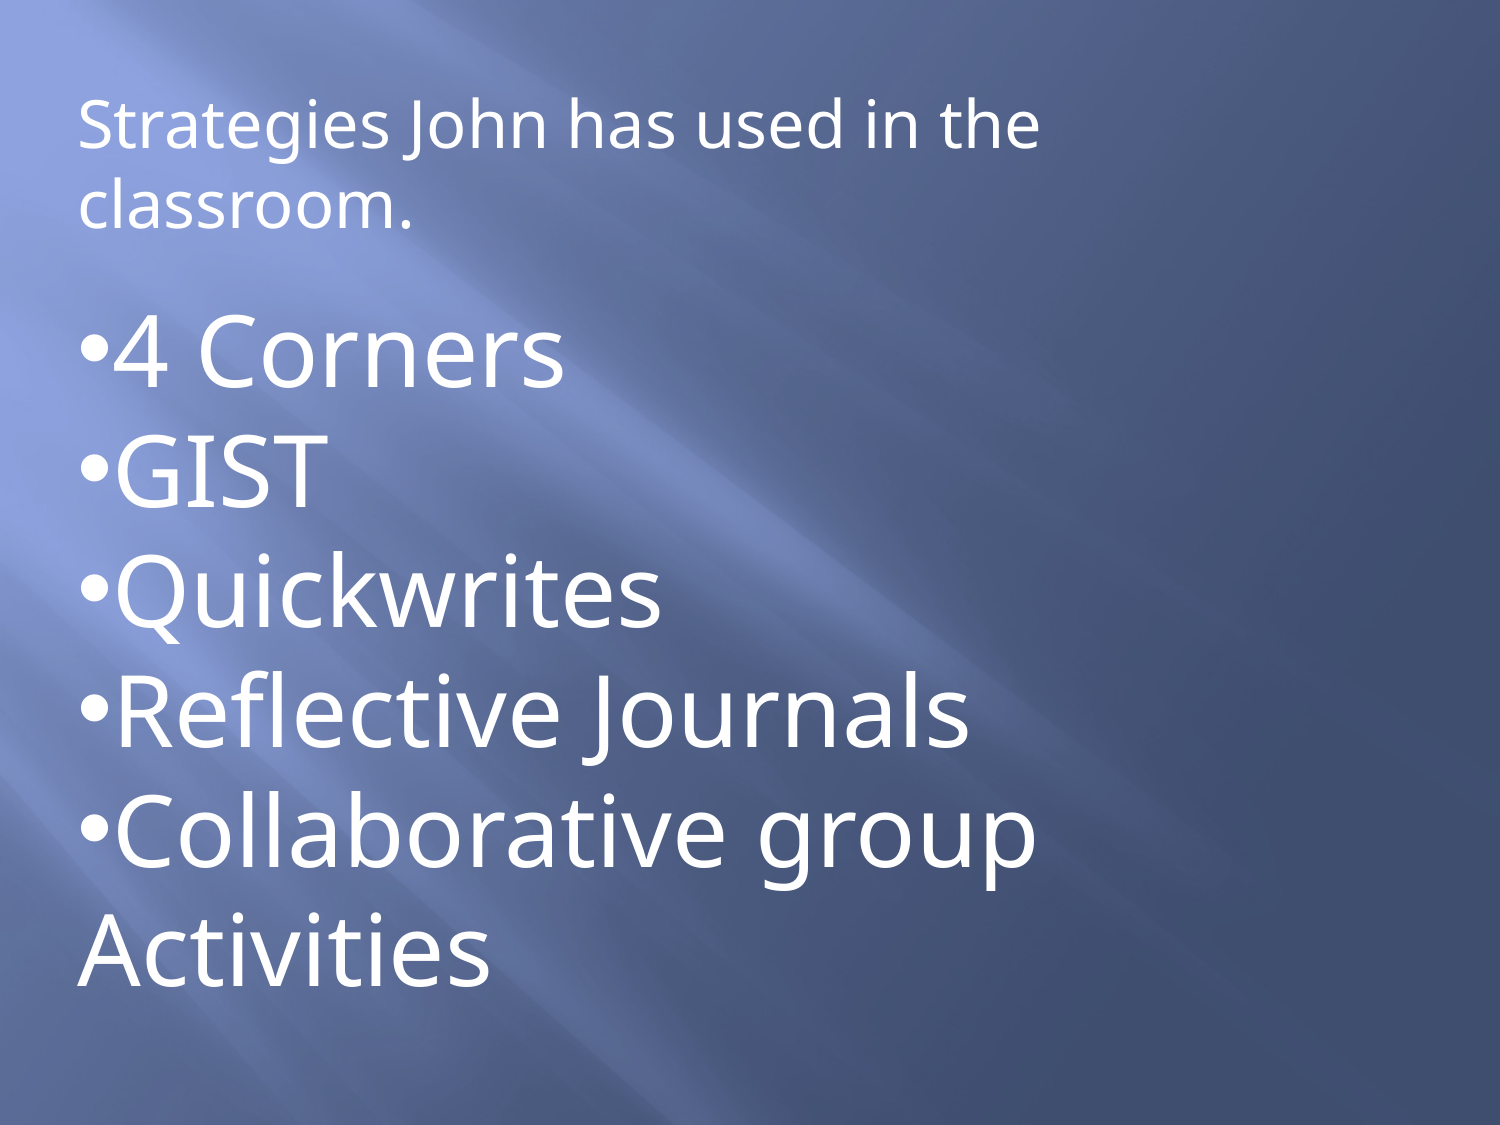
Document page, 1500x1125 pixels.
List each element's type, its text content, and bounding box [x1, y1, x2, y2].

text_box Strategies John has used in the classroom. 4 Corners GIST Quickwrites Reflective Journals Collaborative group Activities [62, 74, 1388, 1015]
